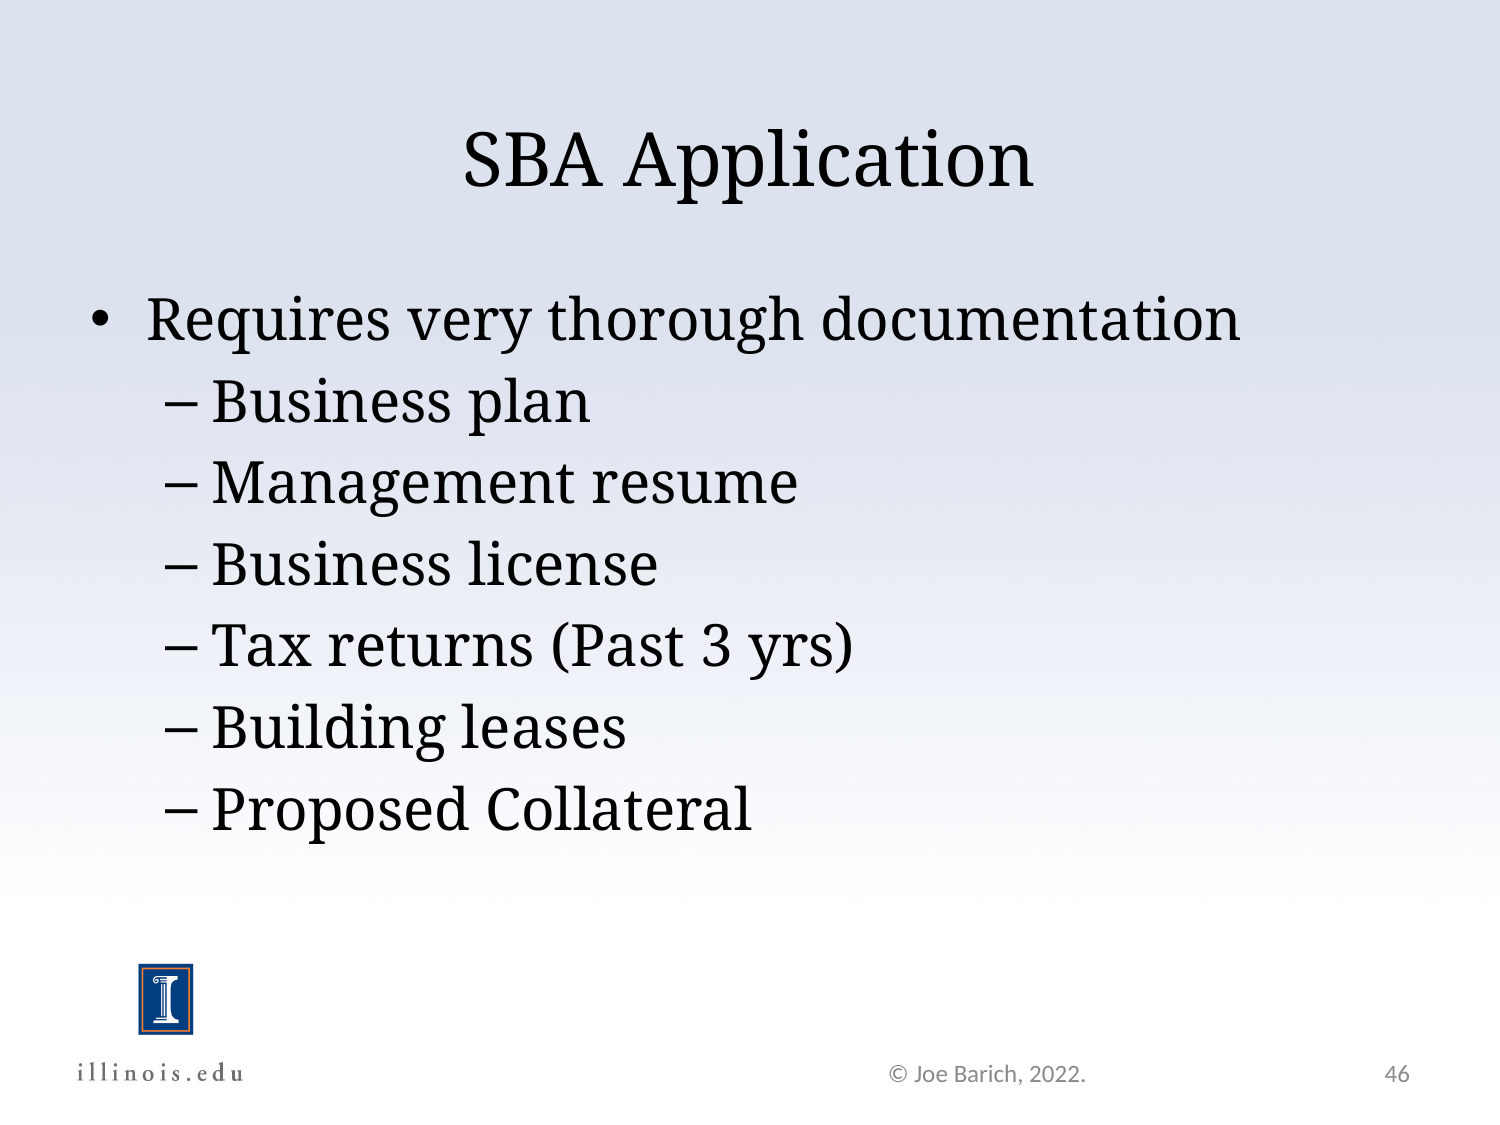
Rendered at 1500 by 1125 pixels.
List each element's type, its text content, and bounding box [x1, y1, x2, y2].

footer © Joe Barich, 2022. [750, 1042, 1225, 1103]
slide_number 46 [1250, 1042, 1425, 1103]
picture [0, 0, 1500, 1125]
title SBA Application [75, 50, 1450, 263]
list Requires very thorough documentation Business plan Management resume Business license Tax returns (Past 3 yrs) Building leases Proposed Collateral [75, 275, 1463, 988]
